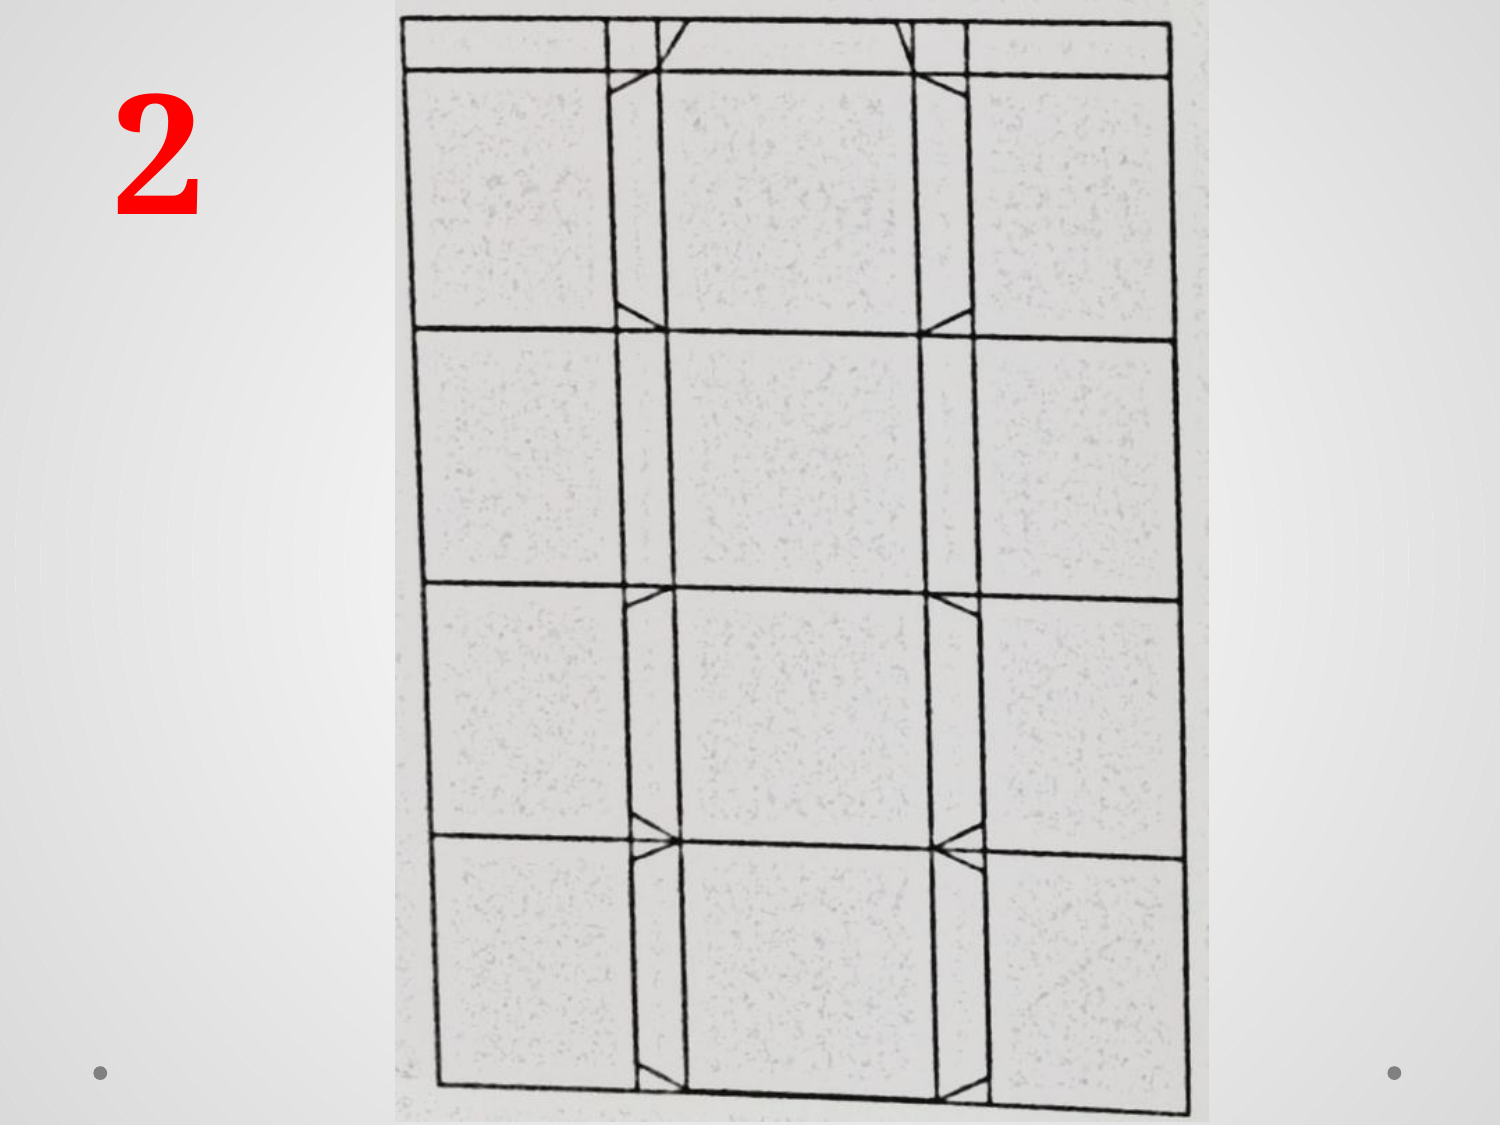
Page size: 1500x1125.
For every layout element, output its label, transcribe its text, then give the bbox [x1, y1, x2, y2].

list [395, 0, 1210, 1123]
title 2 [64, 42, 254, 256]
